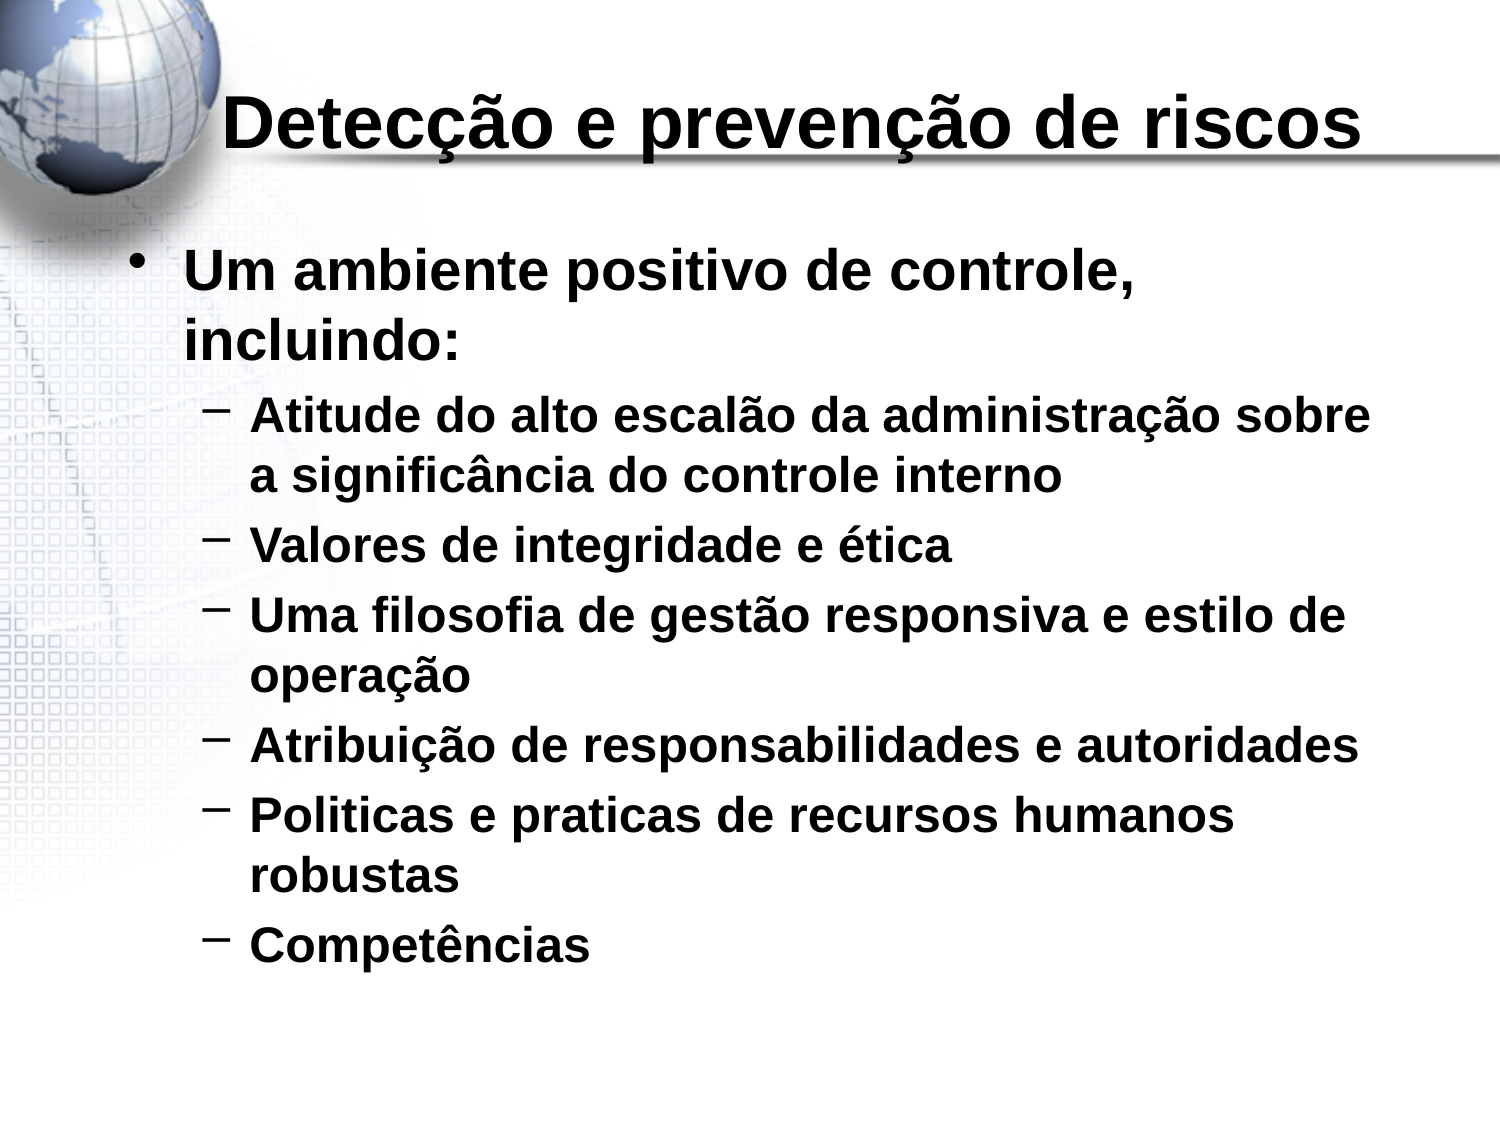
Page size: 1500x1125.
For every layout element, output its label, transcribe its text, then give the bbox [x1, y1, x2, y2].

list Um ambiente positivo de controle, incluindo: Atitude do alto escalão da administração sobre a significância do controle interno Valores de integridade e ética Uma filosofia de gestão responsiva e estilo de operação Atribuição de responsabilidades e autoridades Politicas e praticas de recursos humanos robustas Competências [112, 224, 1388, 1001]
title Detecção e prevenção de riscos [206, 37, 1401, 201]
picture [0, 0, 1500, 1125]
